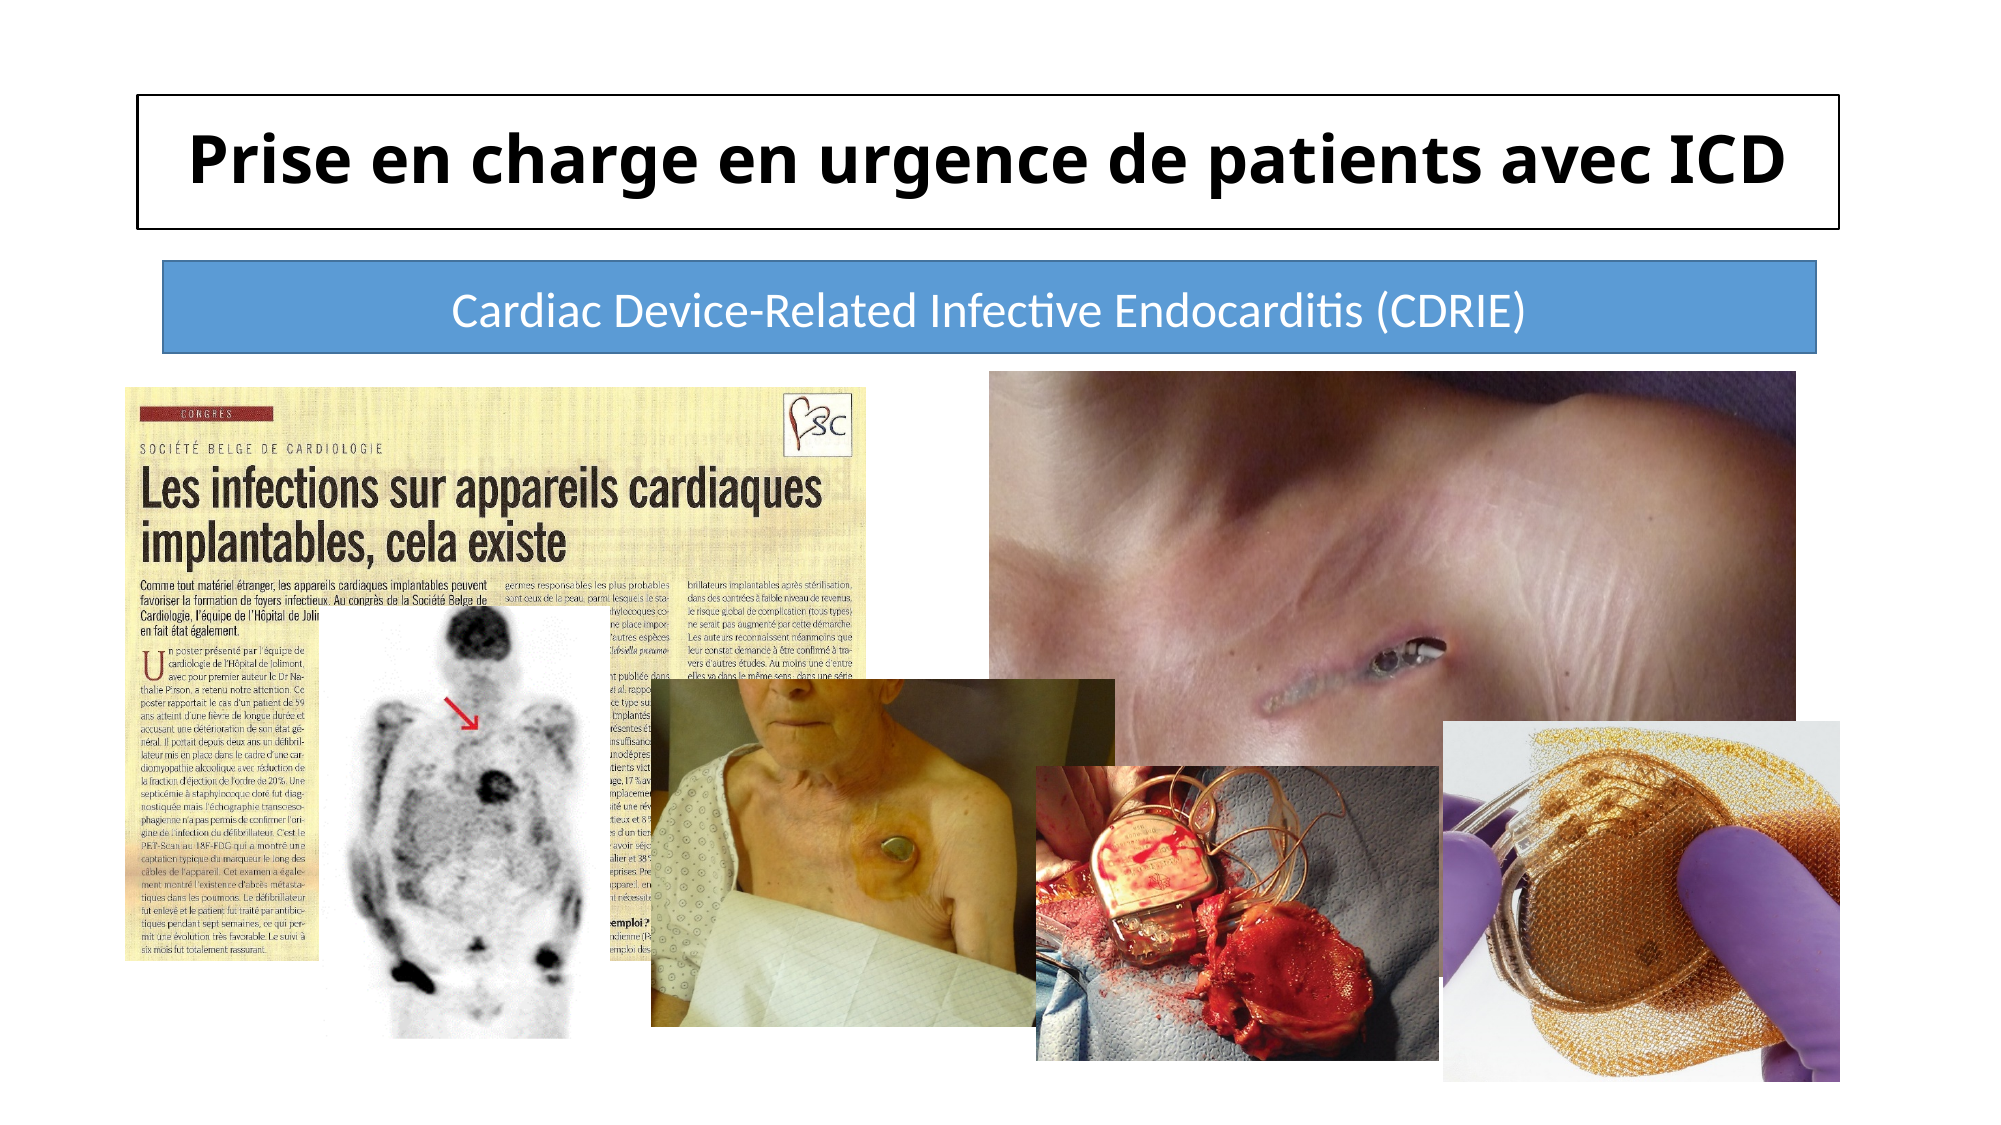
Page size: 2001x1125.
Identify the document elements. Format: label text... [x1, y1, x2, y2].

title Prise en charge en urgence de patients avec ICD [137, 95, 1840, 230]
picture [125, 371, 1840, 1082]
text_box Cardiac Device-Related Infective Endocarditis (CDRIE) [162, 260, 1817, 354]
